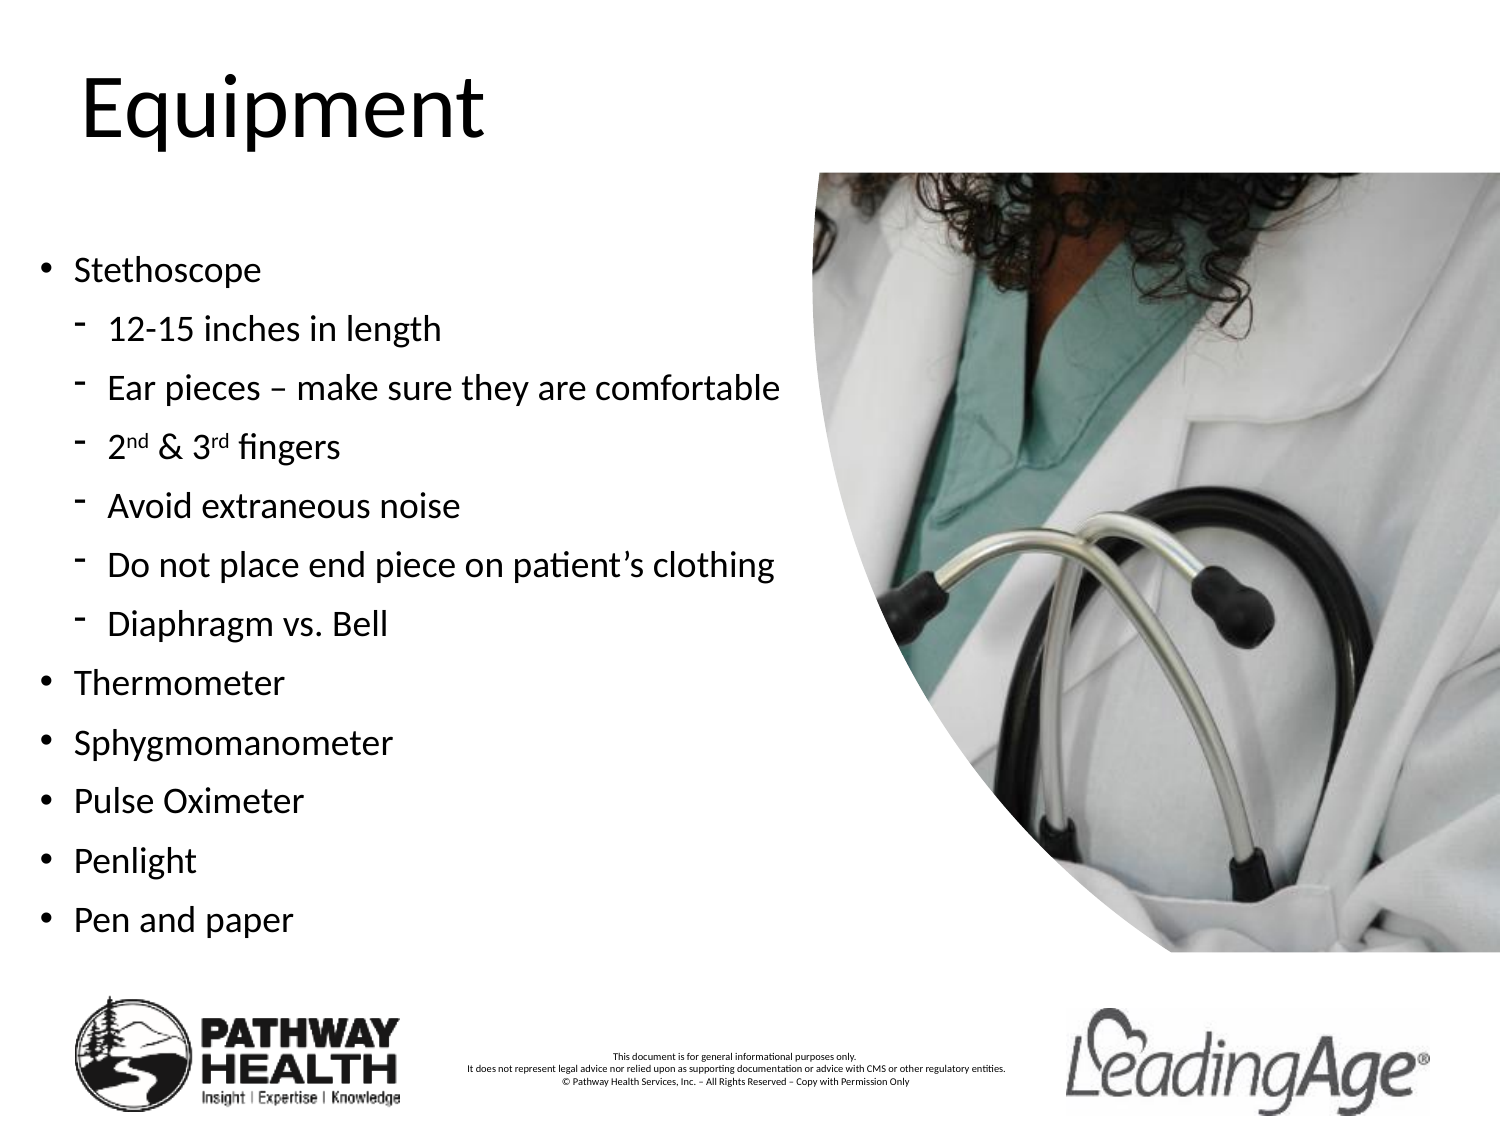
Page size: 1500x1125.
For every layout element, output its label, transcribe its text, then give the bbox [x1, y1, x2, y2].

picture [812, 172, 1500, 953]
picture [1066, 1008, 1430, 1116]
title Equipment [0, 0, 599, 205]
list Stethoscope 12-15 inches in length Ear pieces – make sure they are comfortable 2nd & 3rd fingers Avoid extraneous noise Do not place end piece on patient’s clothing Diaphragm vs. Bell Thermometer Sphygmomanometer Pulse Oximeter Penlight Pen and paper [24, 237, 865, 985]
picture [75, 995, 400, 1112]
